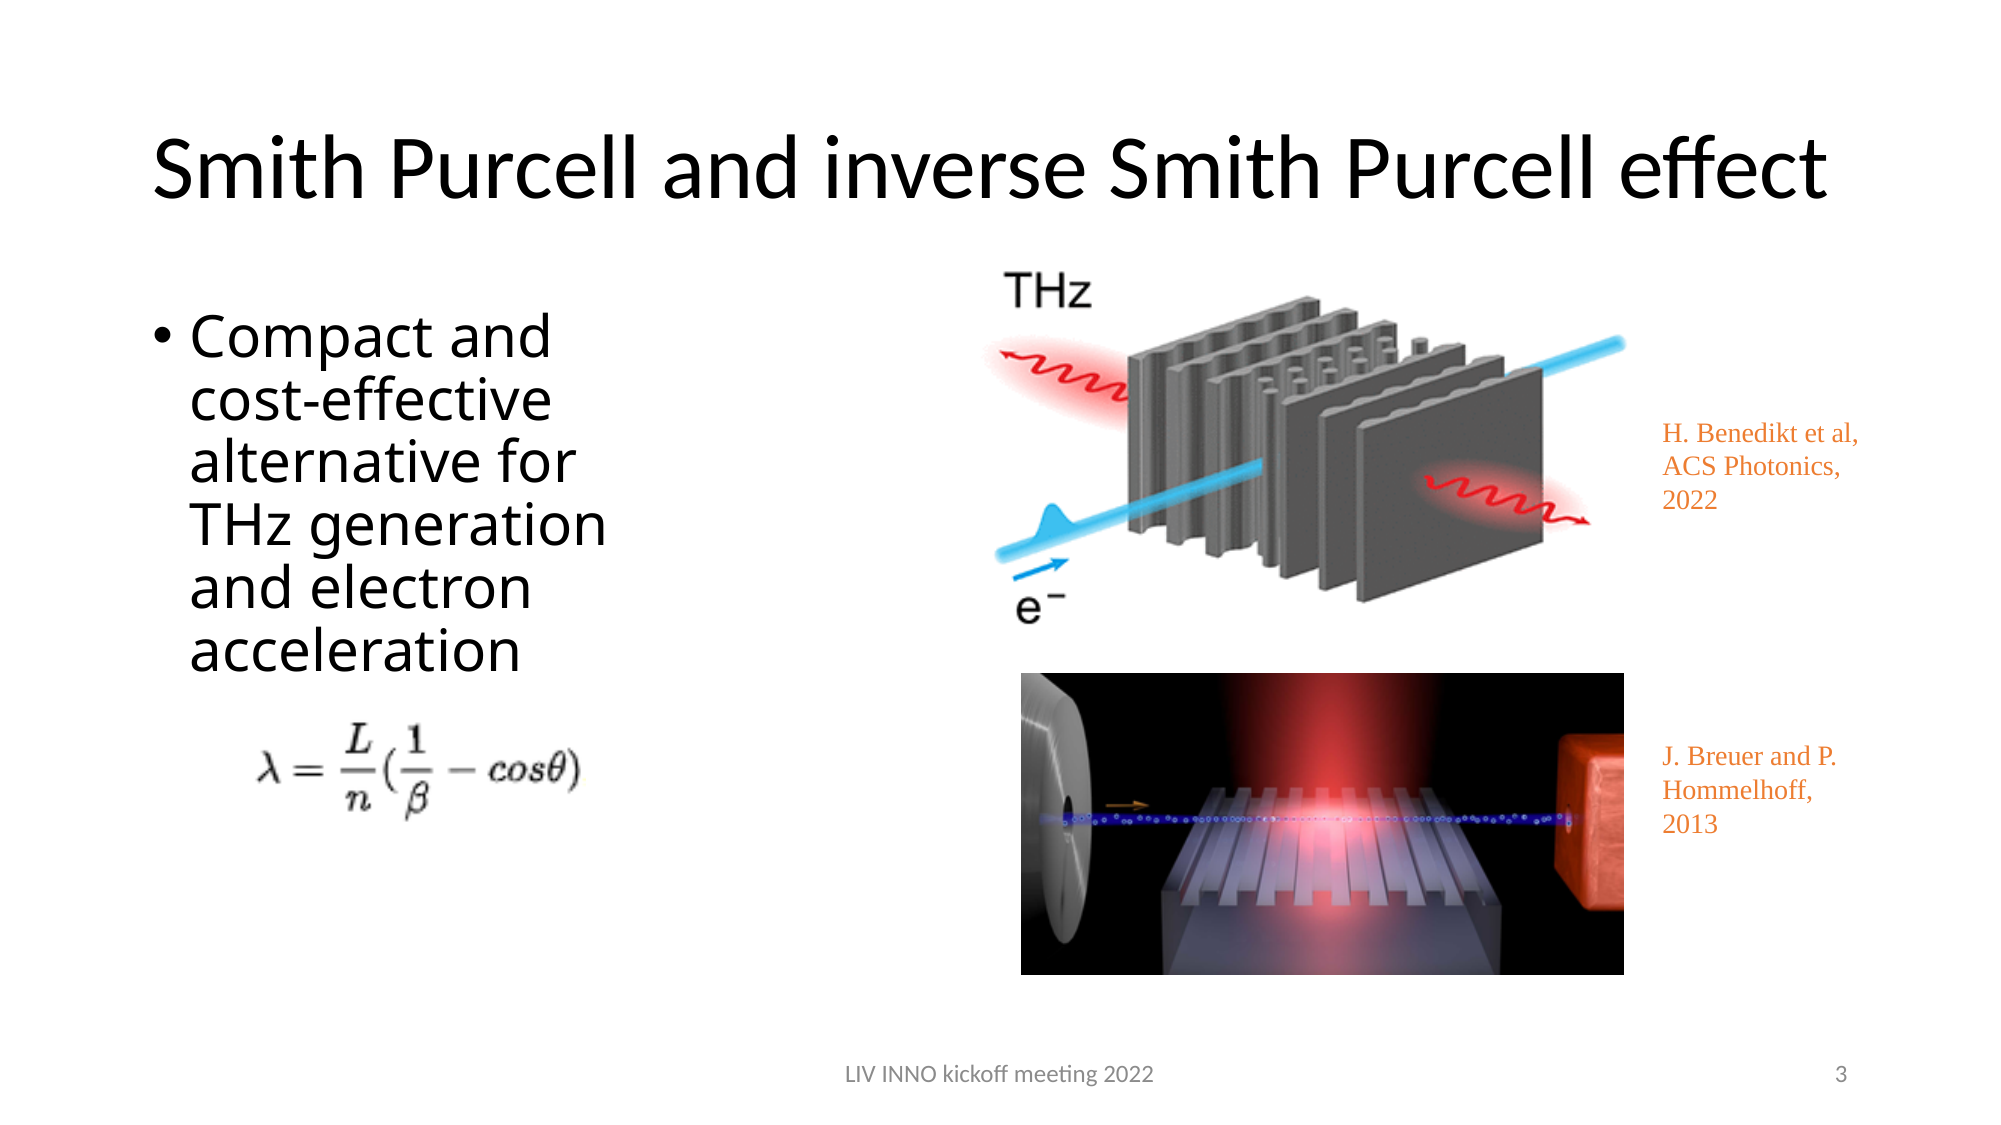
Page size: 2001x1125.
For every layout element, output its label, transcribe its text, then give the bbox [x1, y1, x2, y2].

picture [1021, 673, 1624, 976]
footer LIV INNO kickoff meeting 2022 [662, 1042, 1338, 1103]
slide_number 3 [1412, 1042, 1863, 1103]
text_box J. Breuer and P. Hommelhoff, 2013 [1647, 730, 1887, 847]
text_box H. Benedikt et al, ACS Photonics, 2022 [1647, 406, 1887, 523]
title Smith Purcell and inverse Smith Purcell effect [137, 59, 1863, 278]
picture [243, 711, 586, 832]
list Compact and cost-effective alternative for THz generation and electron acceleration [137, 299, 671, 814]
picture [973, 265, 1634, 631]
